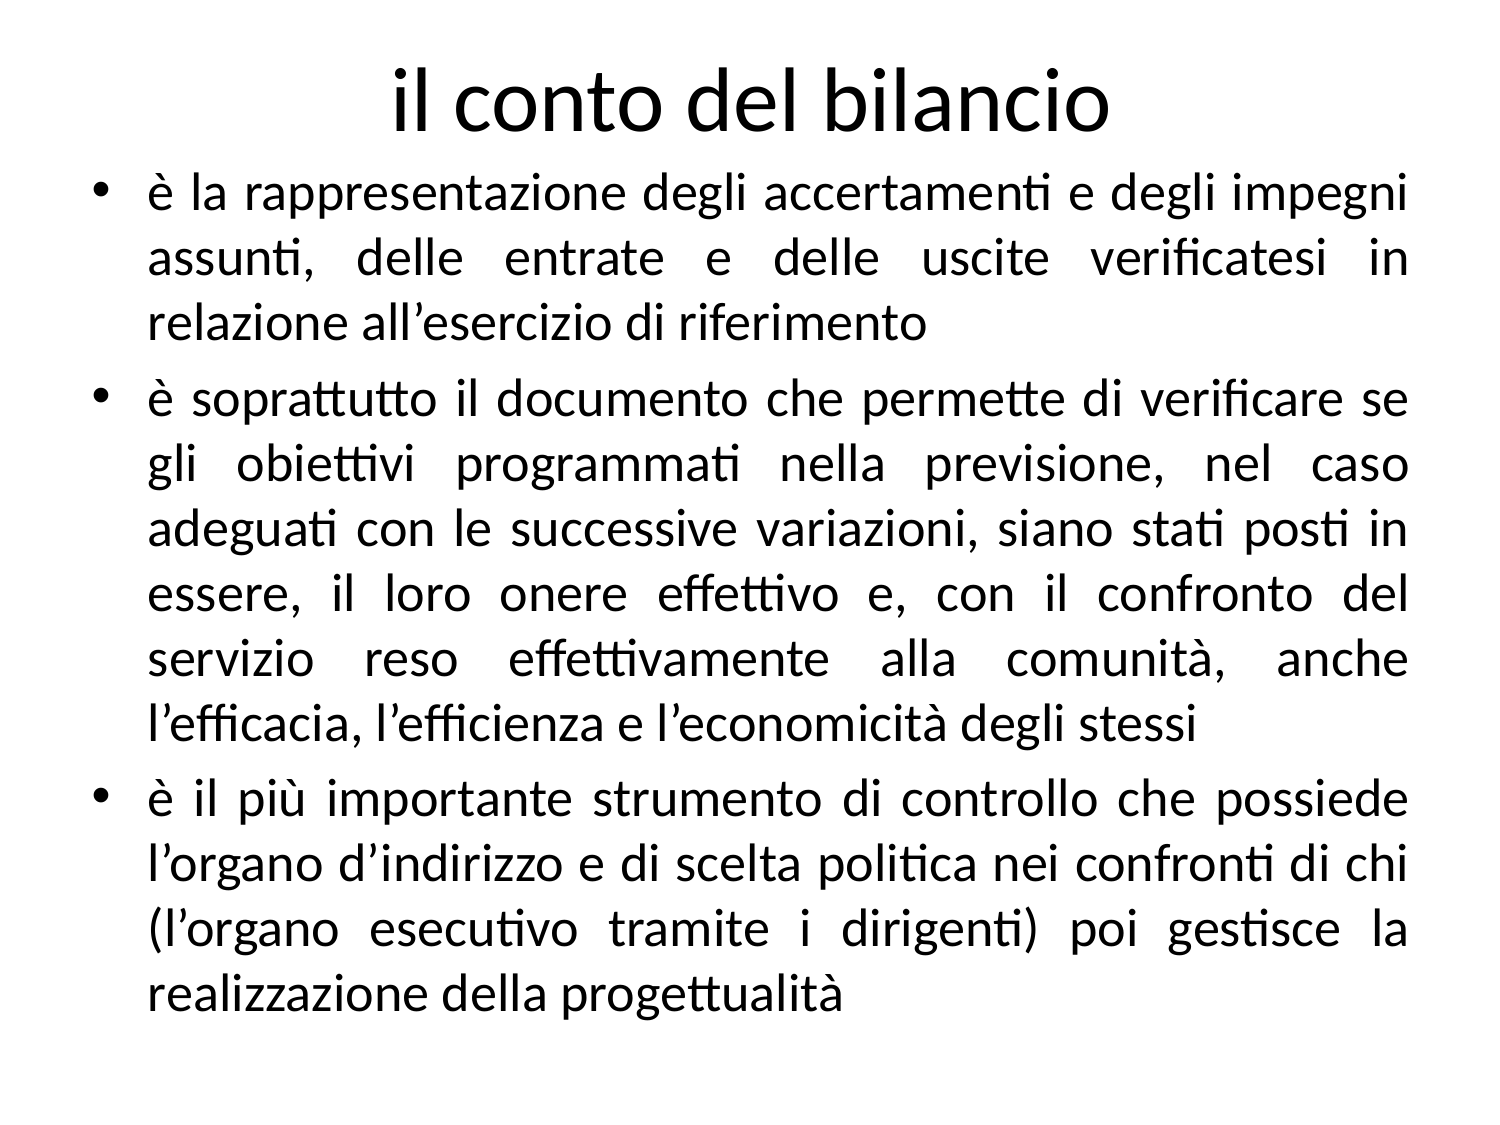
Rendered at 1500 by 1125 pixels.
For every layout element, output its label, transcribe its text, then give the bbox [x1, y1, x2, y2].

list è la rappresentazione degli accertamenti e degli impegni assunti, delle entrate e delle uscite verificatesi in relazione all’esercizio di riferimento è soprattutto il documento che permette di verificare se gli obiettivi programmati nella previsione, nel caso adeguati con le successive variazioni, siano stati posti in essere, il loro onere effettivo e, con il confronto del servizio reso effettivamente alla comunità, anche l’efficacia, l’efficienza e l’economicità degli stessi è il più importante strumento di controllo che possiede l’organo d’indirizzo e di scelta politica nei confronti di chi (l’organo esecutivo tramite i dirigenti) poi gestisce la realizzazione della progettualità [76, 149, 1427, 892]
title il conto del bilancio [76, 30, 1427, 149]
